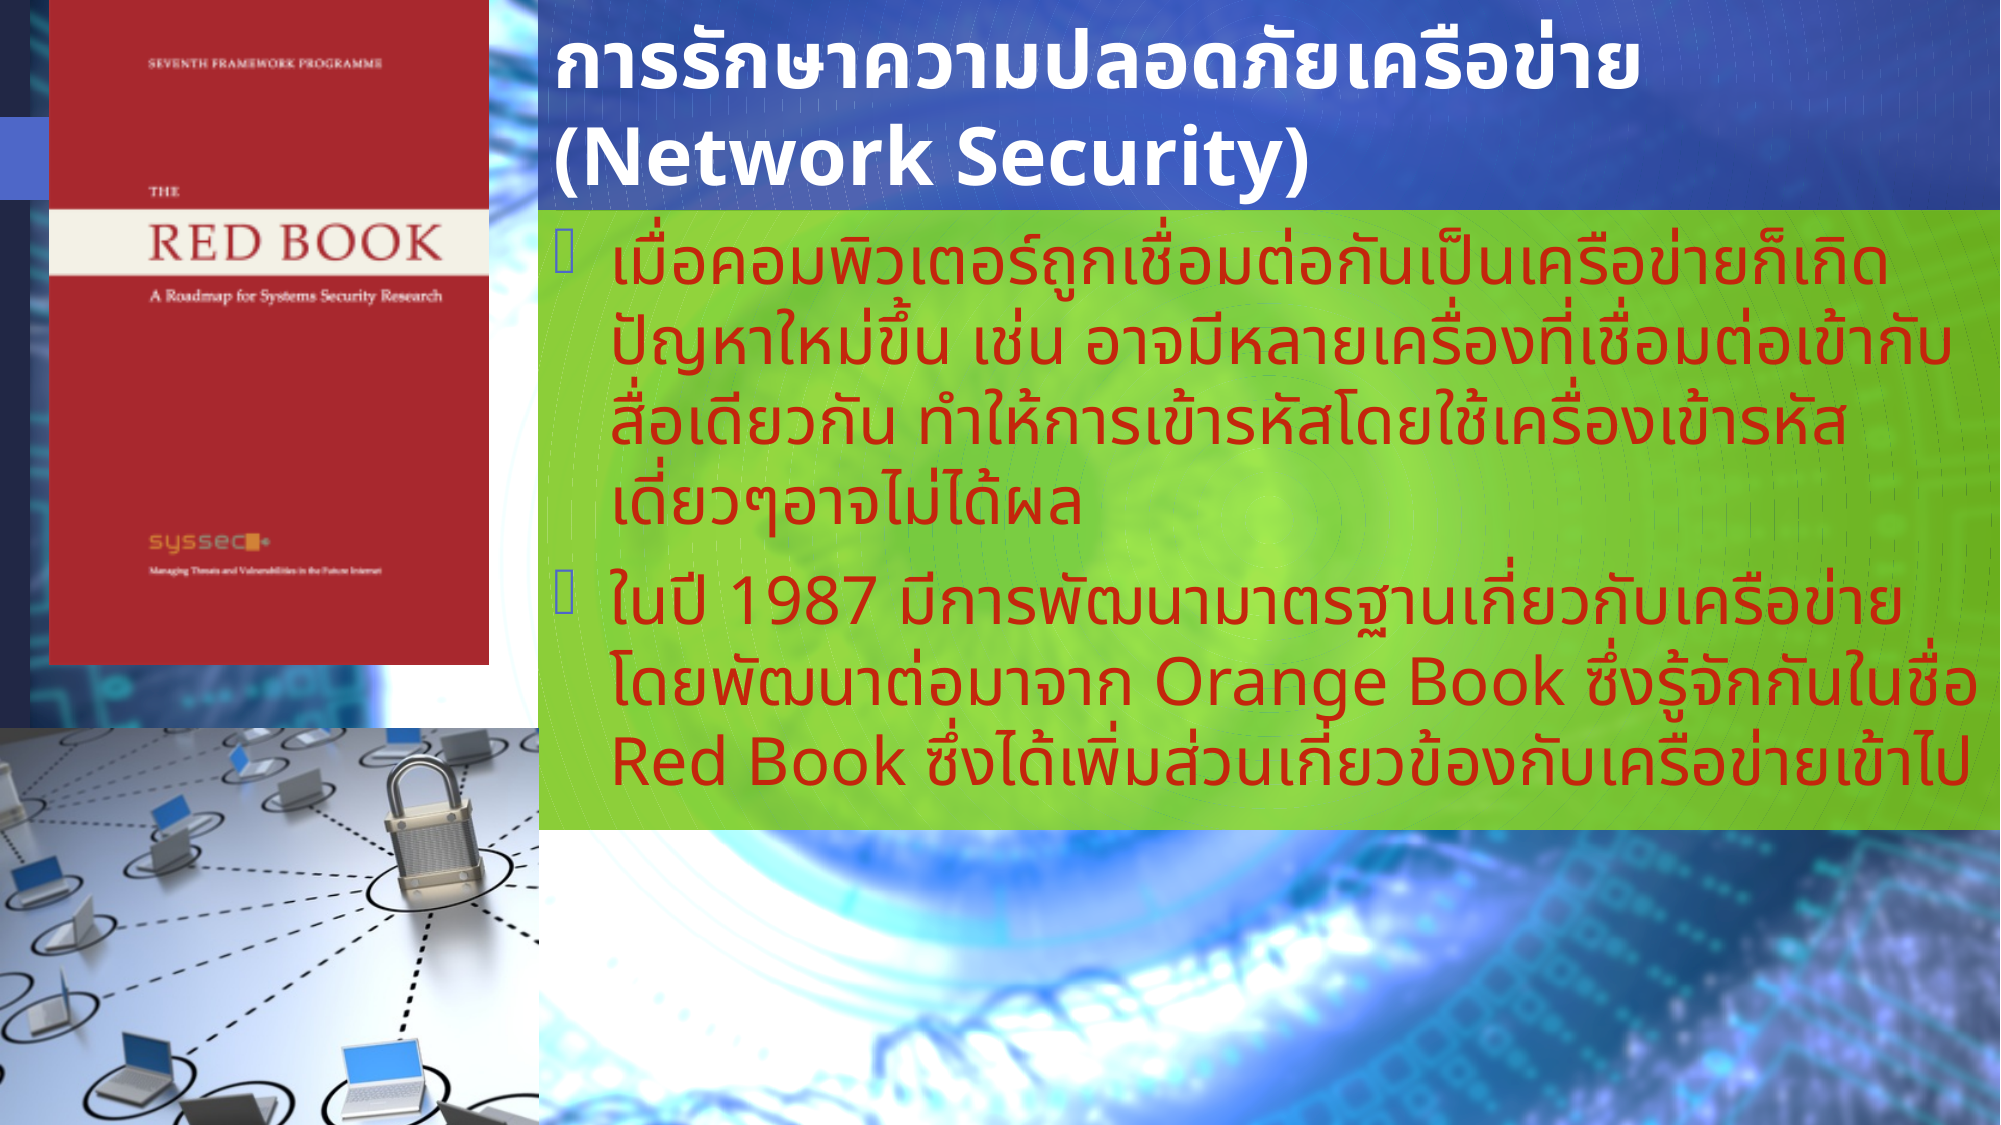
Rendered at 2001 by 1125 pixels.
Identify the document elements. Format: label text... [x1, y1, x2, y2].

list เมื่อคอมพิวเตอร์ถูกเชื่อมต่อกันเป็นเครือข่ายก็เกิดปัญหาใหม่ขึ้น เช่น อาจมีหลายเครื่องที่เชื่อมต่อเข้ากับสื่อเดียวกัน ทำให้การเข้ารหัสโดยใช้เครื่องเข้ารหัสเดี่ยวๆอาจไม่ได้ผล ในปี 1987 มีการพัฒนามาตรฐานเกี่ยวกับเครือข่าย โดยพัฒนาต่อมาจาก Orange Book ซึ่งรู้จักกันในชื่อ Red Book ซึ่งได้เพิ่มส่วนเกี่ยวข้องกับเครือข่ายเข้าไป [538, 210, 2000, 830]
picture [0, 0, 2000, 1125]
title การรักษาความปลอดภัยเครือข่าย (Network Security) [538, 0, 2000, 210]
